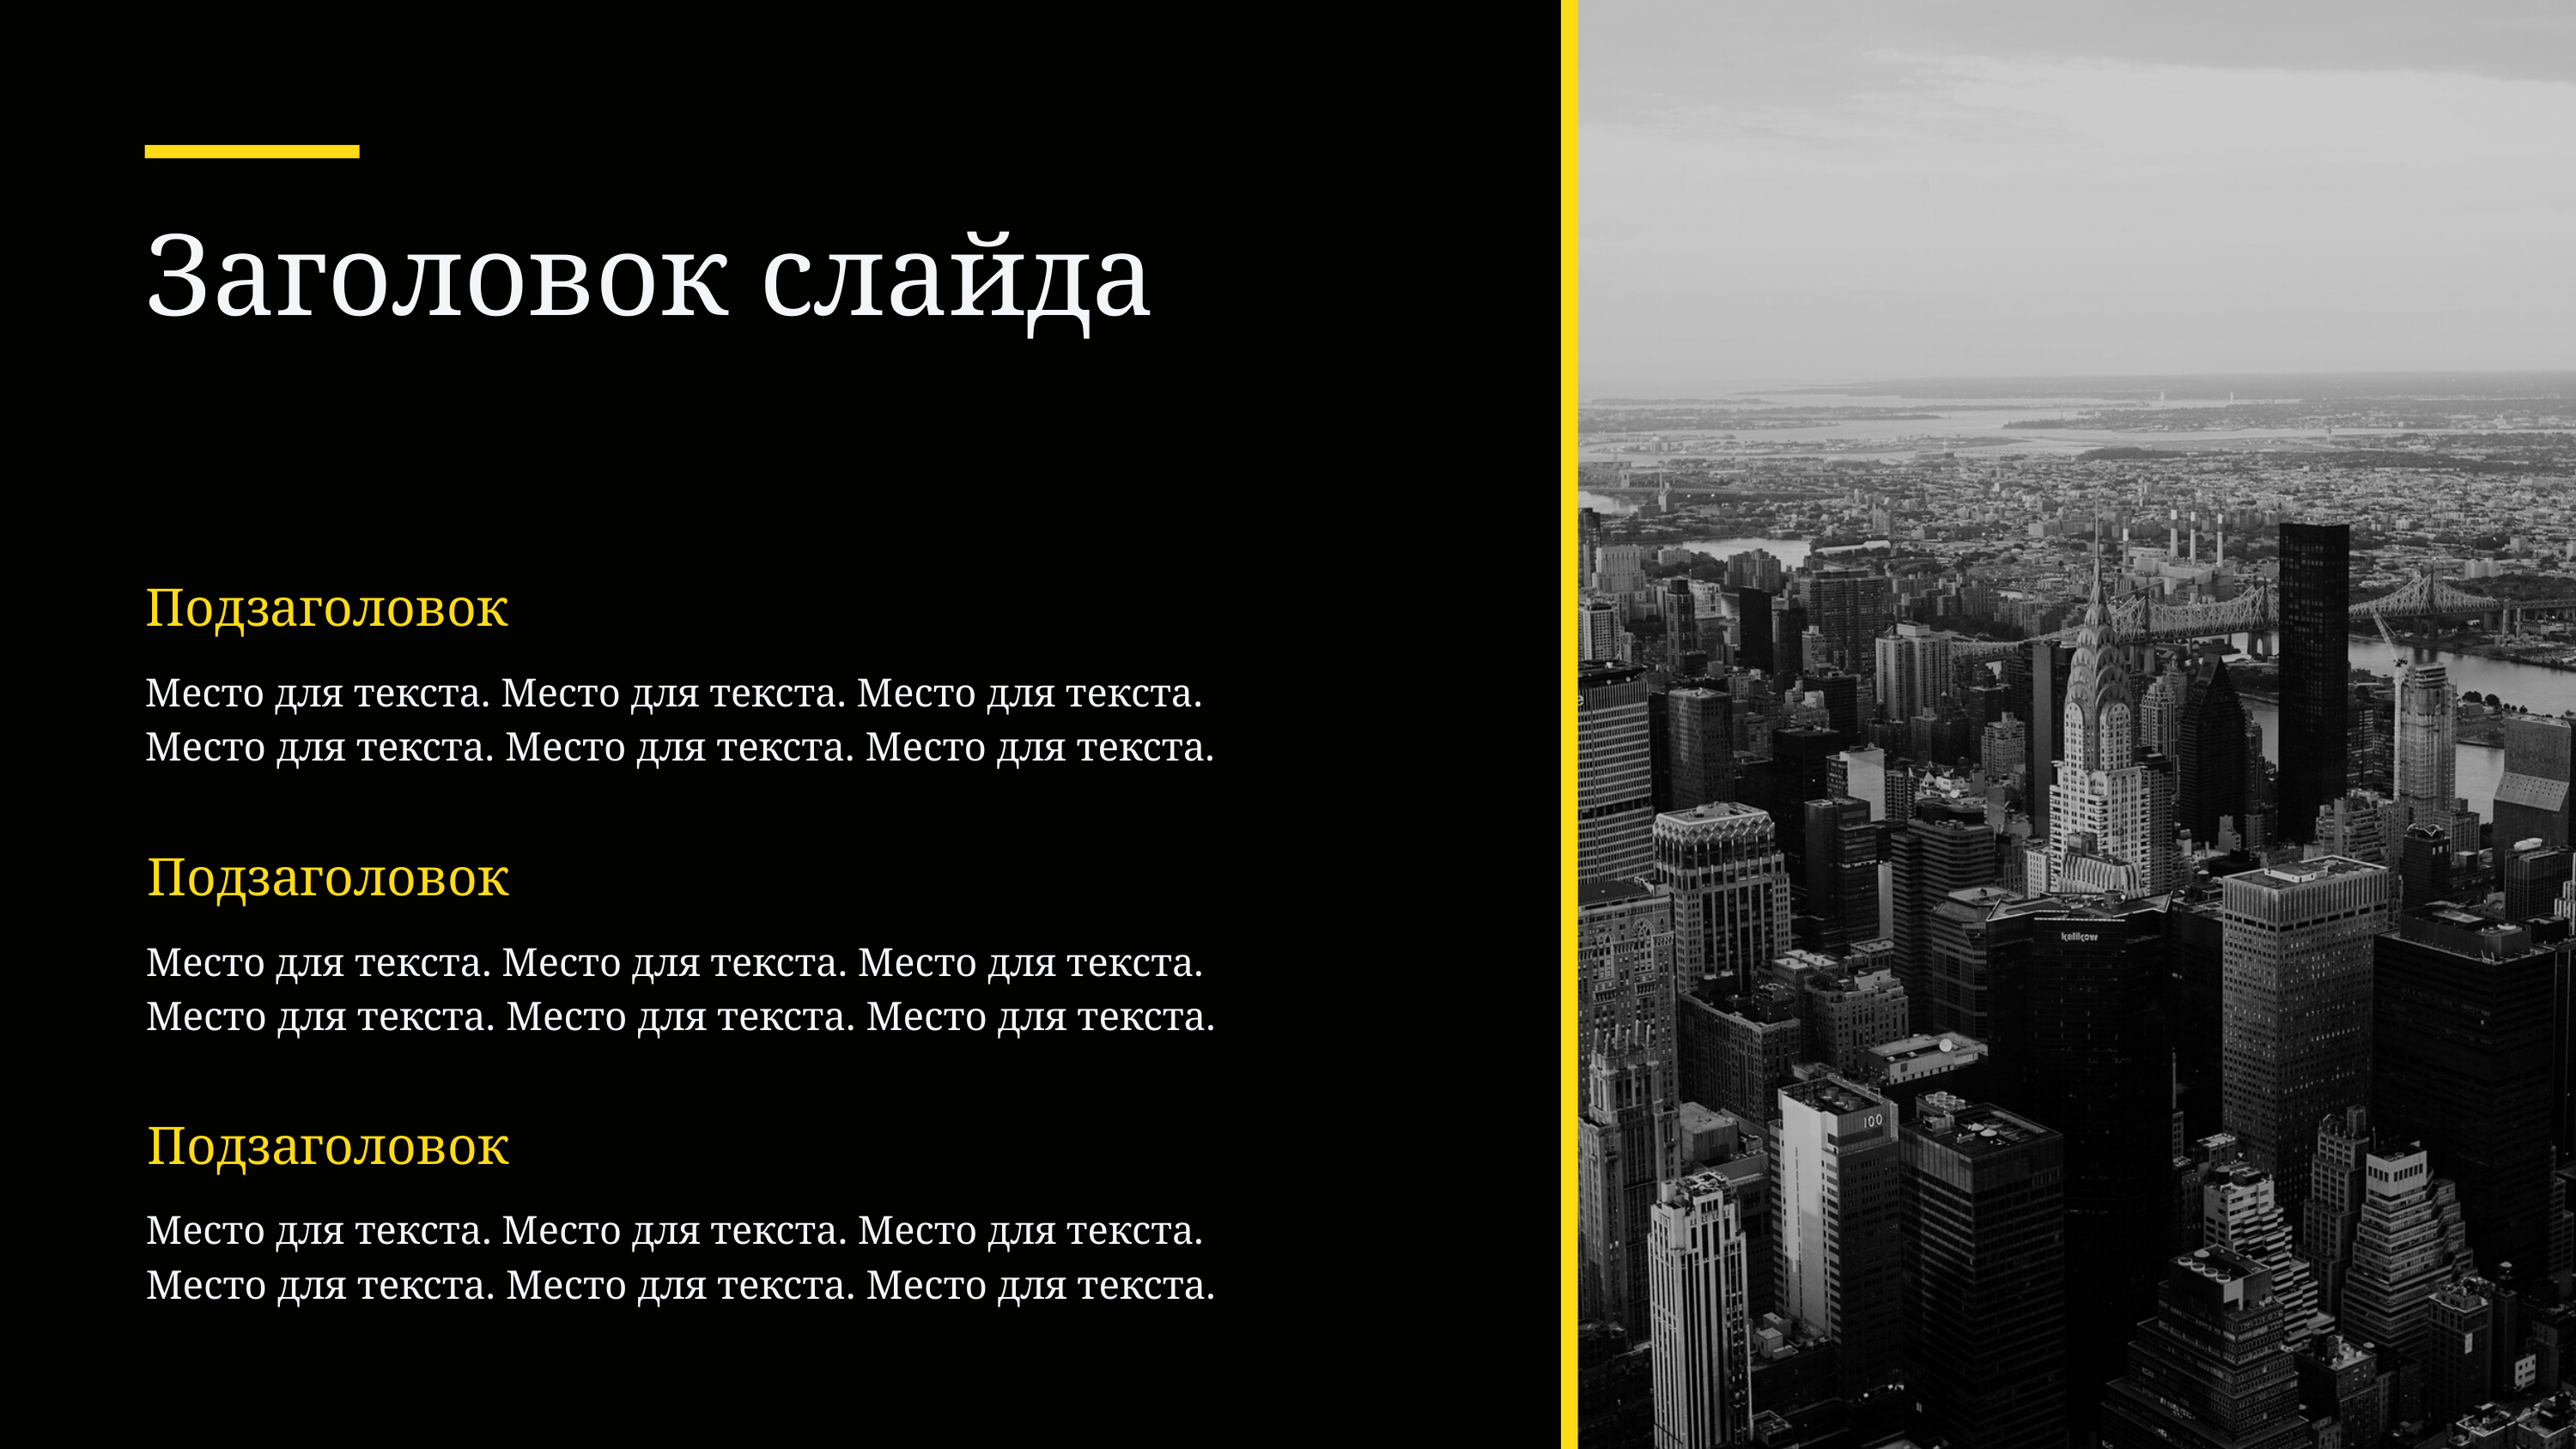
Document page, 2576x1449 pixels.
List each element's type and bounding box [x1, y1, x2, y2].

text_box [144, 581, 1419, 1307]
picture [1575, 0, 2576, 1449]
text_box [1560, 0, 1569, 1449]
text_box [144, 144, 1415, 329]
